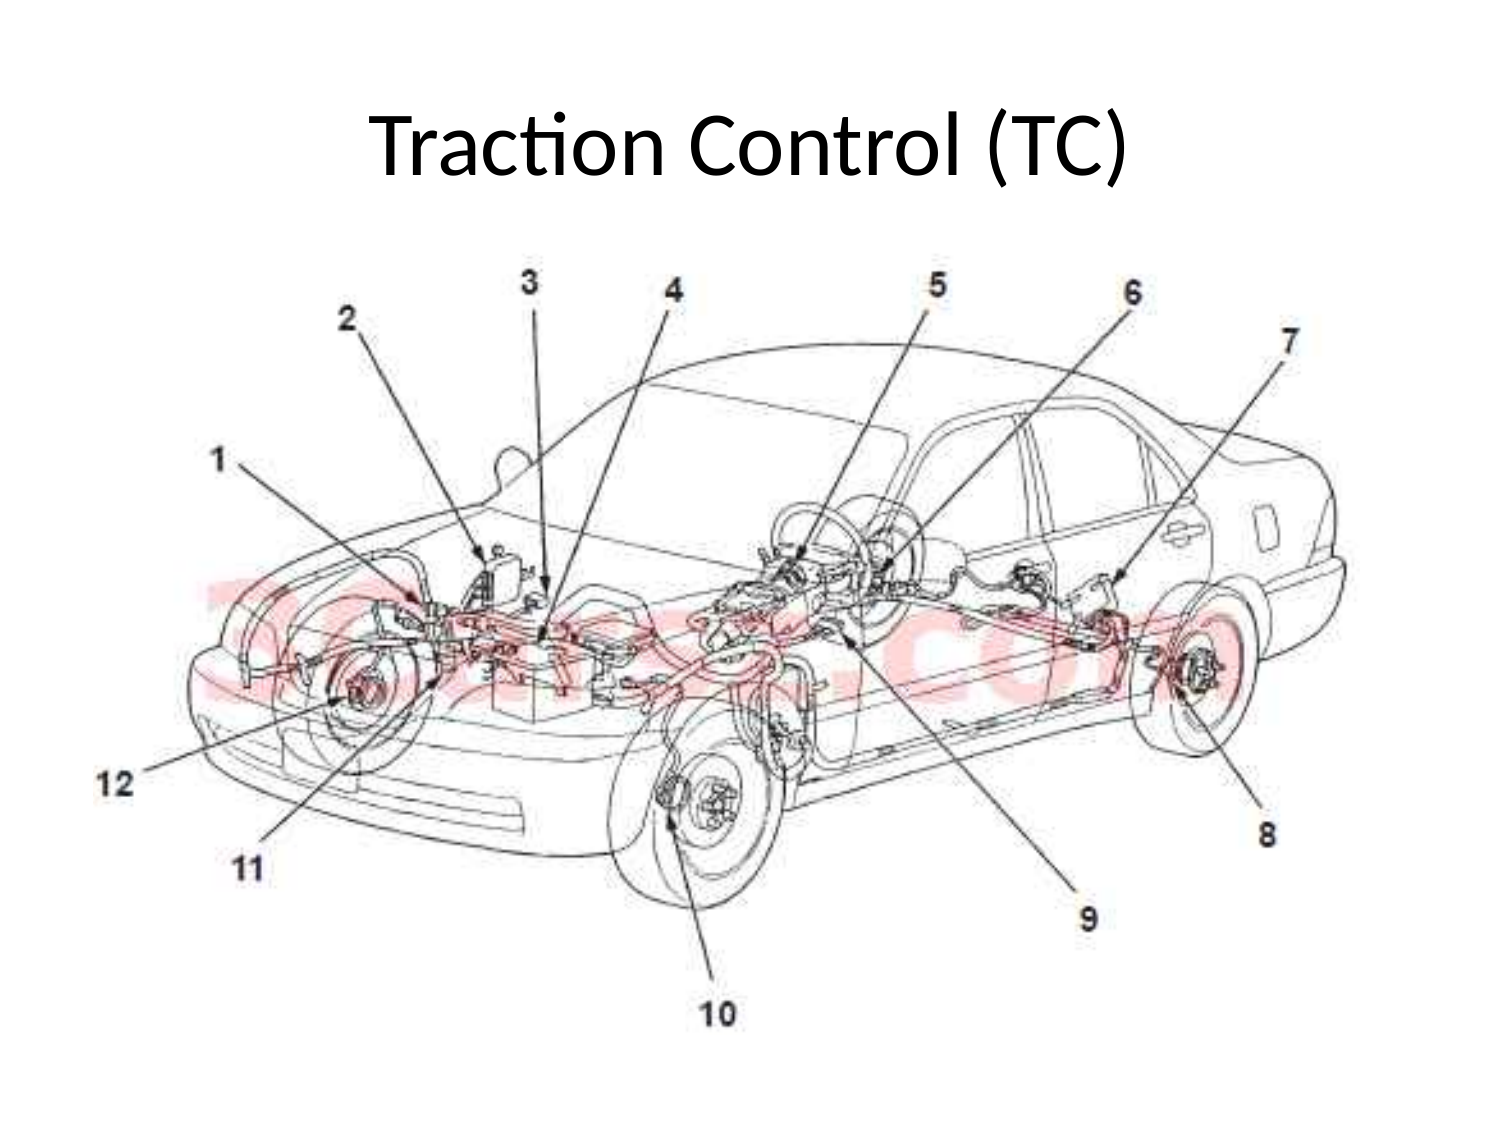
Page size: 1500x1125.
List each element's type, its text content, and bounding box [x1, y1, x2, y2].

title Traction Control (TC) [75, 45, 1425, 233]
picture [93, 234, 1360, 1035]
